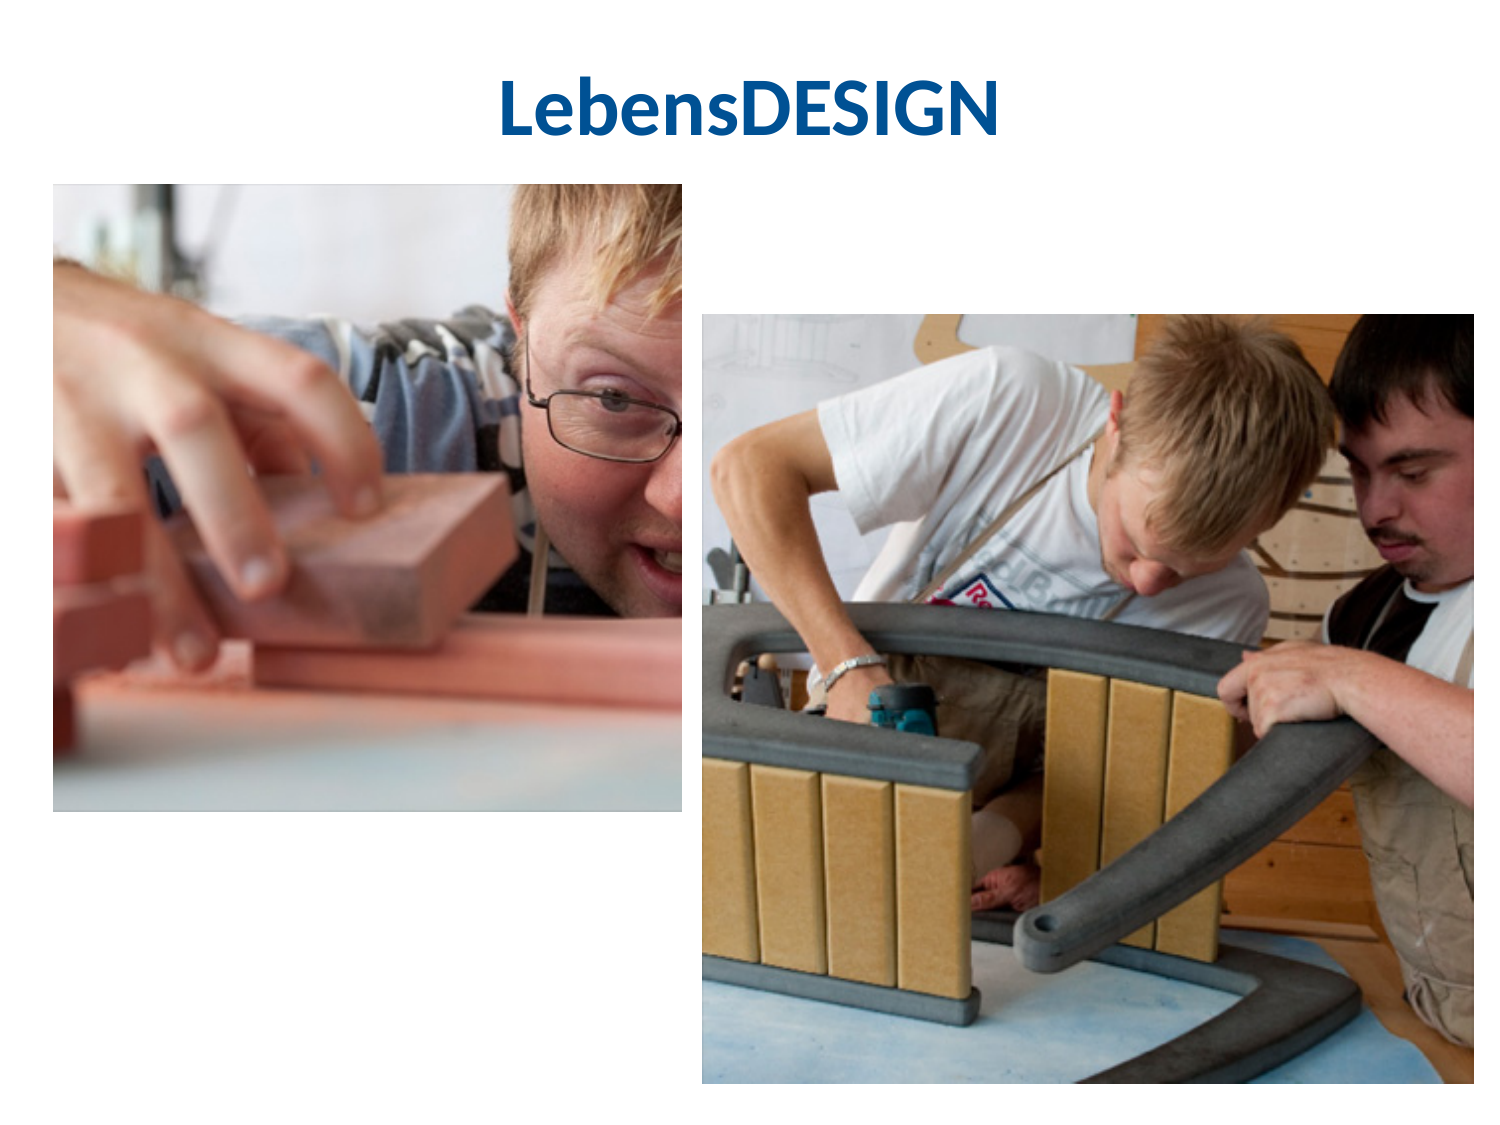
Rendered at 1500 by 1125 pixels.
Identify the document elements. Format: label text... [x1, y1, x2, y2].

picture [52, 184, 682, 812]
text_box LebensDESIGN [74, 45, 1425, 233]
picture [702, 314, 1474, 1084]
